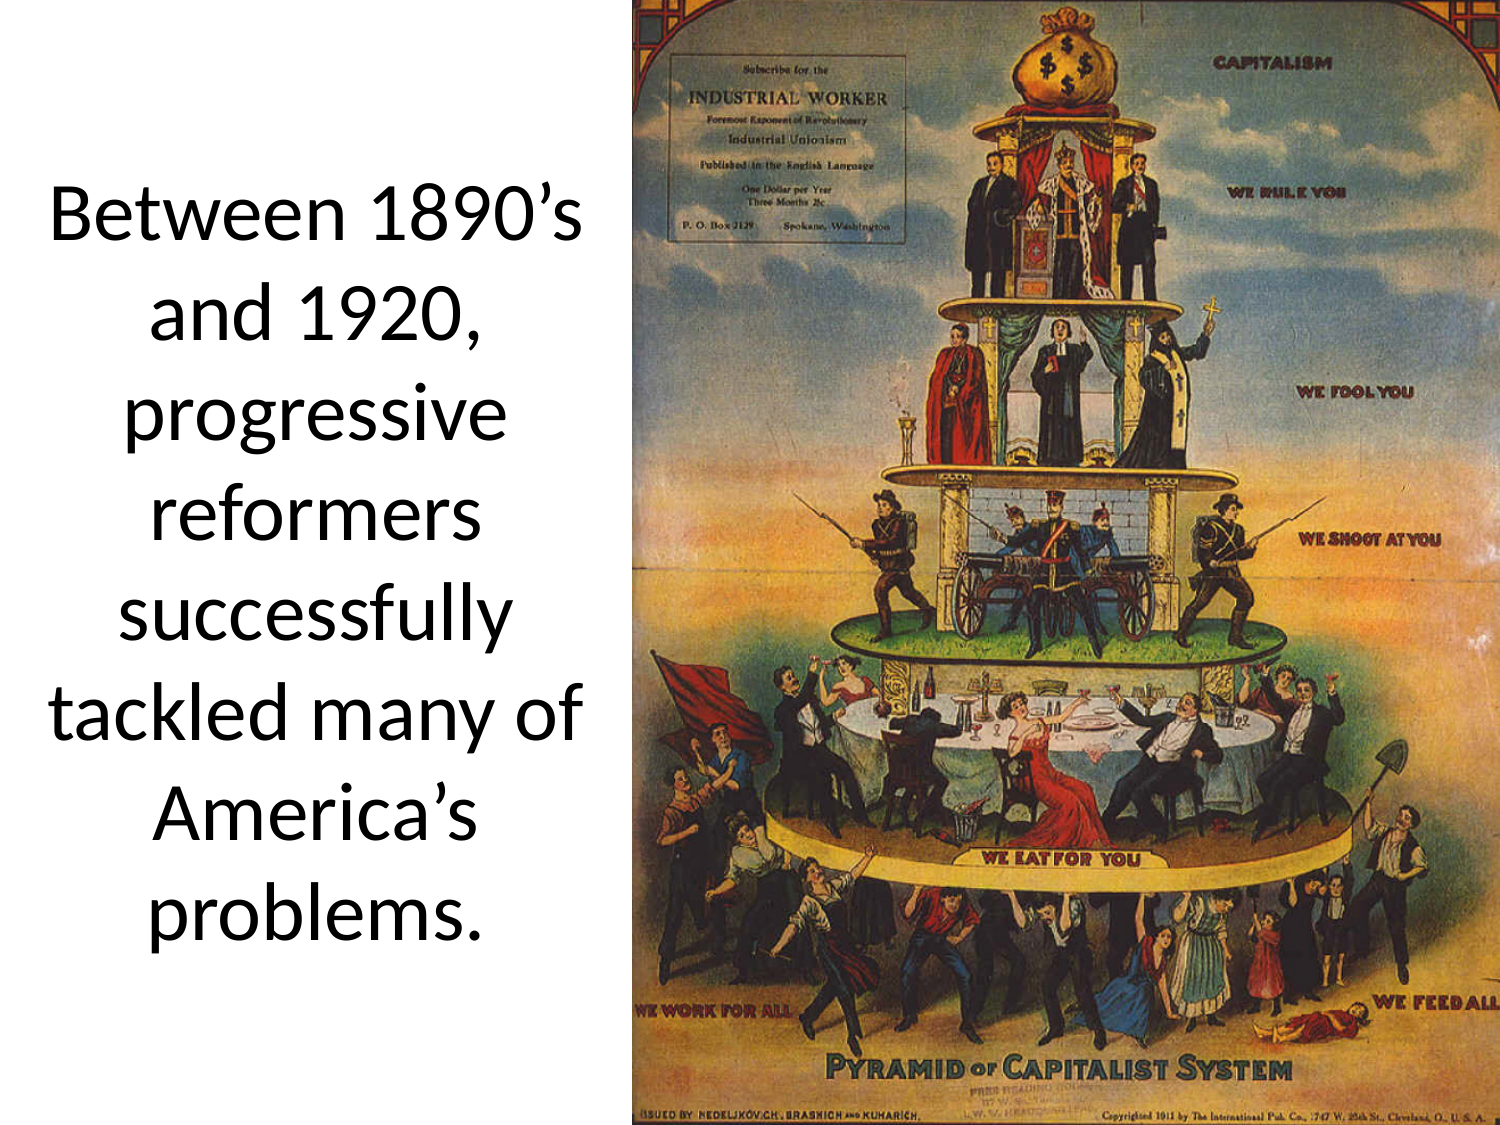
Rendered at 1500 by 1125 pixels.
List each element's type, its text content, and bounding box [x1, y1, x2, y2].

picture [632, 0, 1500, 1125]
text_box Between 1890’s and 1920, progressive reformers successfully tackled many of America’s problems. [0, 149, 626, 965]
